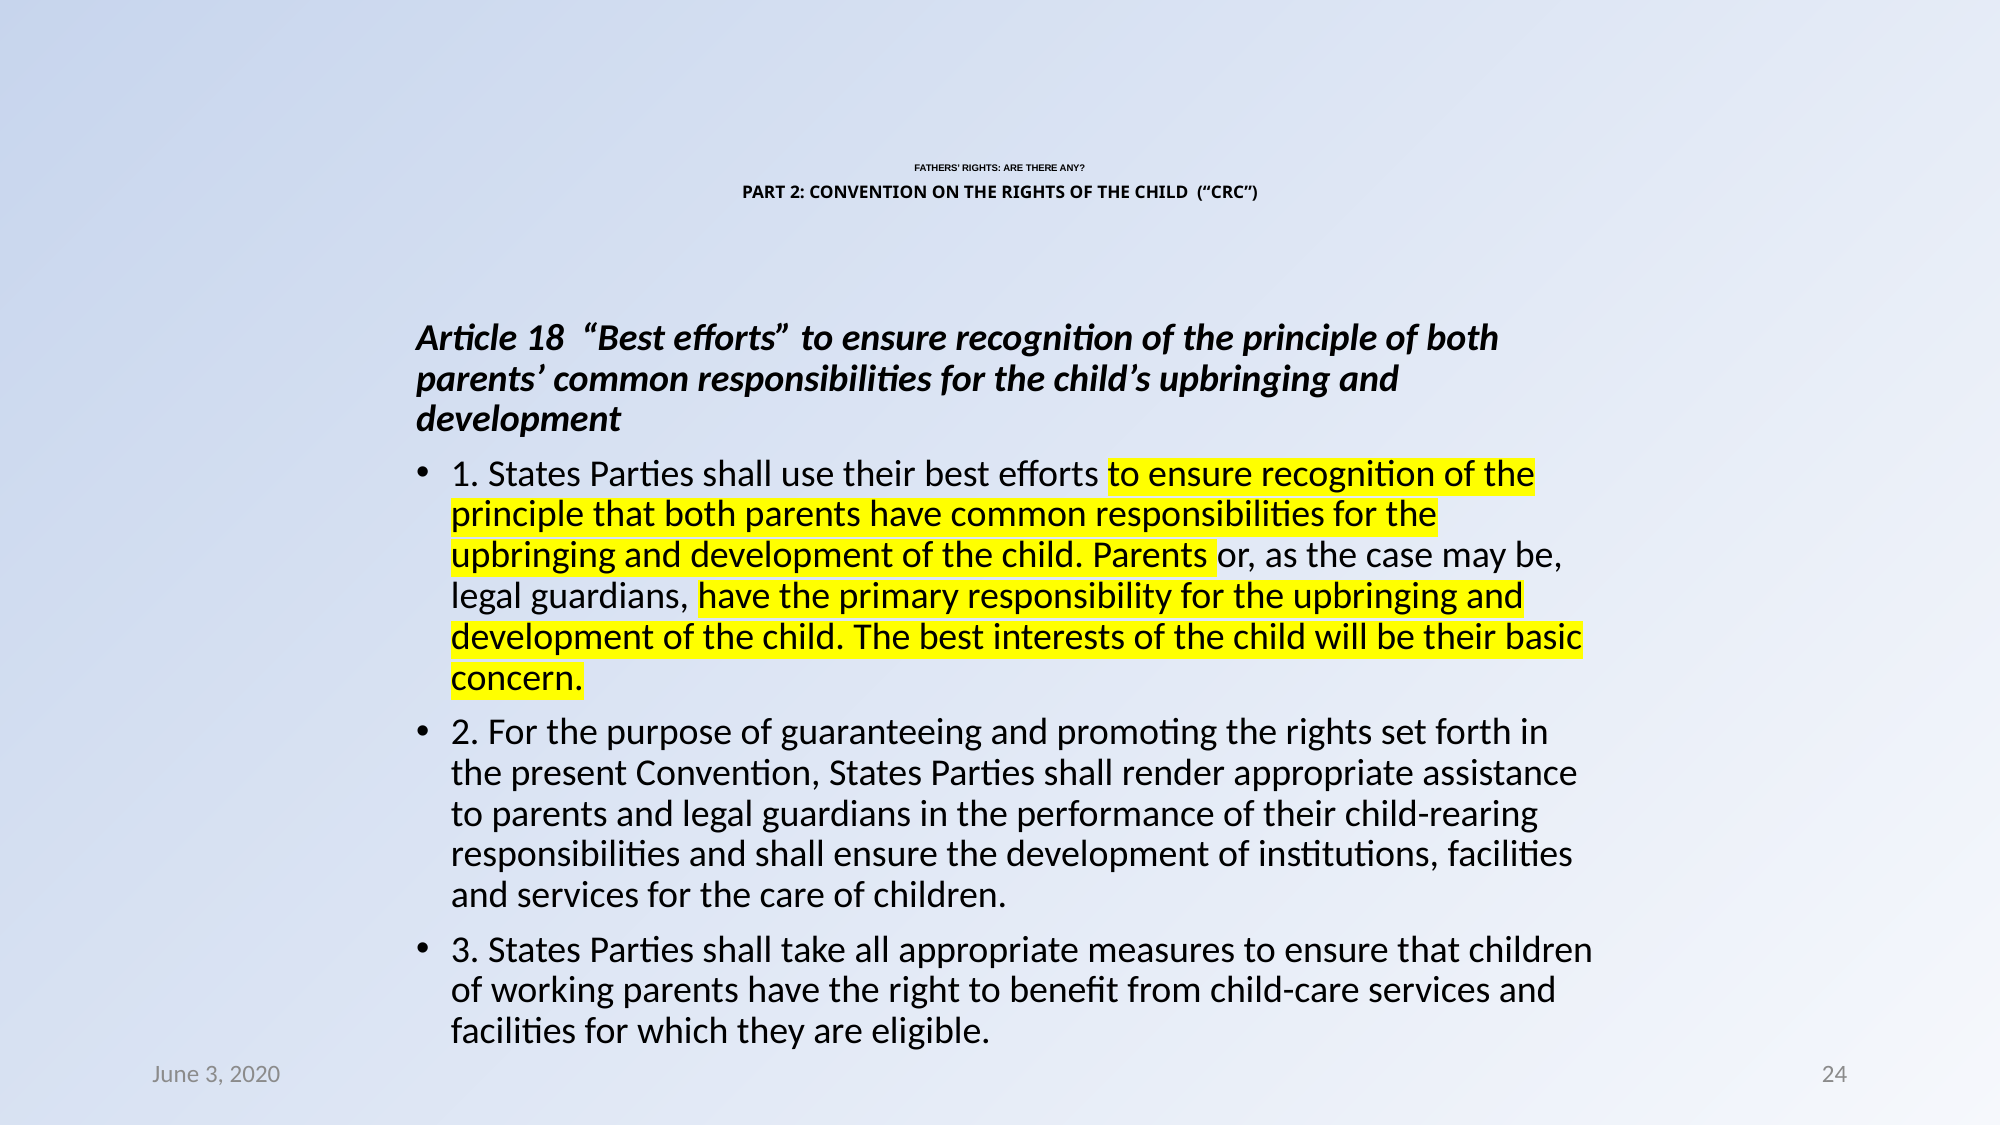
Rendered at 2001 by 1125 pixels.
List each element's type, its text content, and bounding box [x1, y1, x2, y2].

title FATHERS’ RIGHTS: ARE THERE ANY? PART 2: CONVENTION ON THE RIGHTS OF THE CHILD (“CRC”) [137, 82, 1863, 279]
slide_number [137, 1042, 588, 1103]
list Article 18 “Best efforts” to ensure recognition of the principle of both parents’ common responsibilities for the child’s upbringing and development 1. States Parties shall use their best efforts to ensure recognition of the principle that both parents have common responsibilities for the upbringing and development of the child. Parents or, as the case may be, legal guardians, have the primary responsibility for the upbringing and development of the child. The best interests of the child will be their basic concern. 2. For the purpose of guaranteeing and promoting the rights set forth in the present Convention, States Parties shall render appropriate assistance to parents and legal guardians in the performance of their child-rearing responsibilities and shall ensure the development of institutions, facilities and services for the care of children. 3. States Parties shall take all appropriate measures to ensure that children of working parents have the right to benefit from child-care services and facilities for which they are eligible. [400, 310, 1613, 1061]
slide_number 24 [1412, 1042, 1863, 1103]
